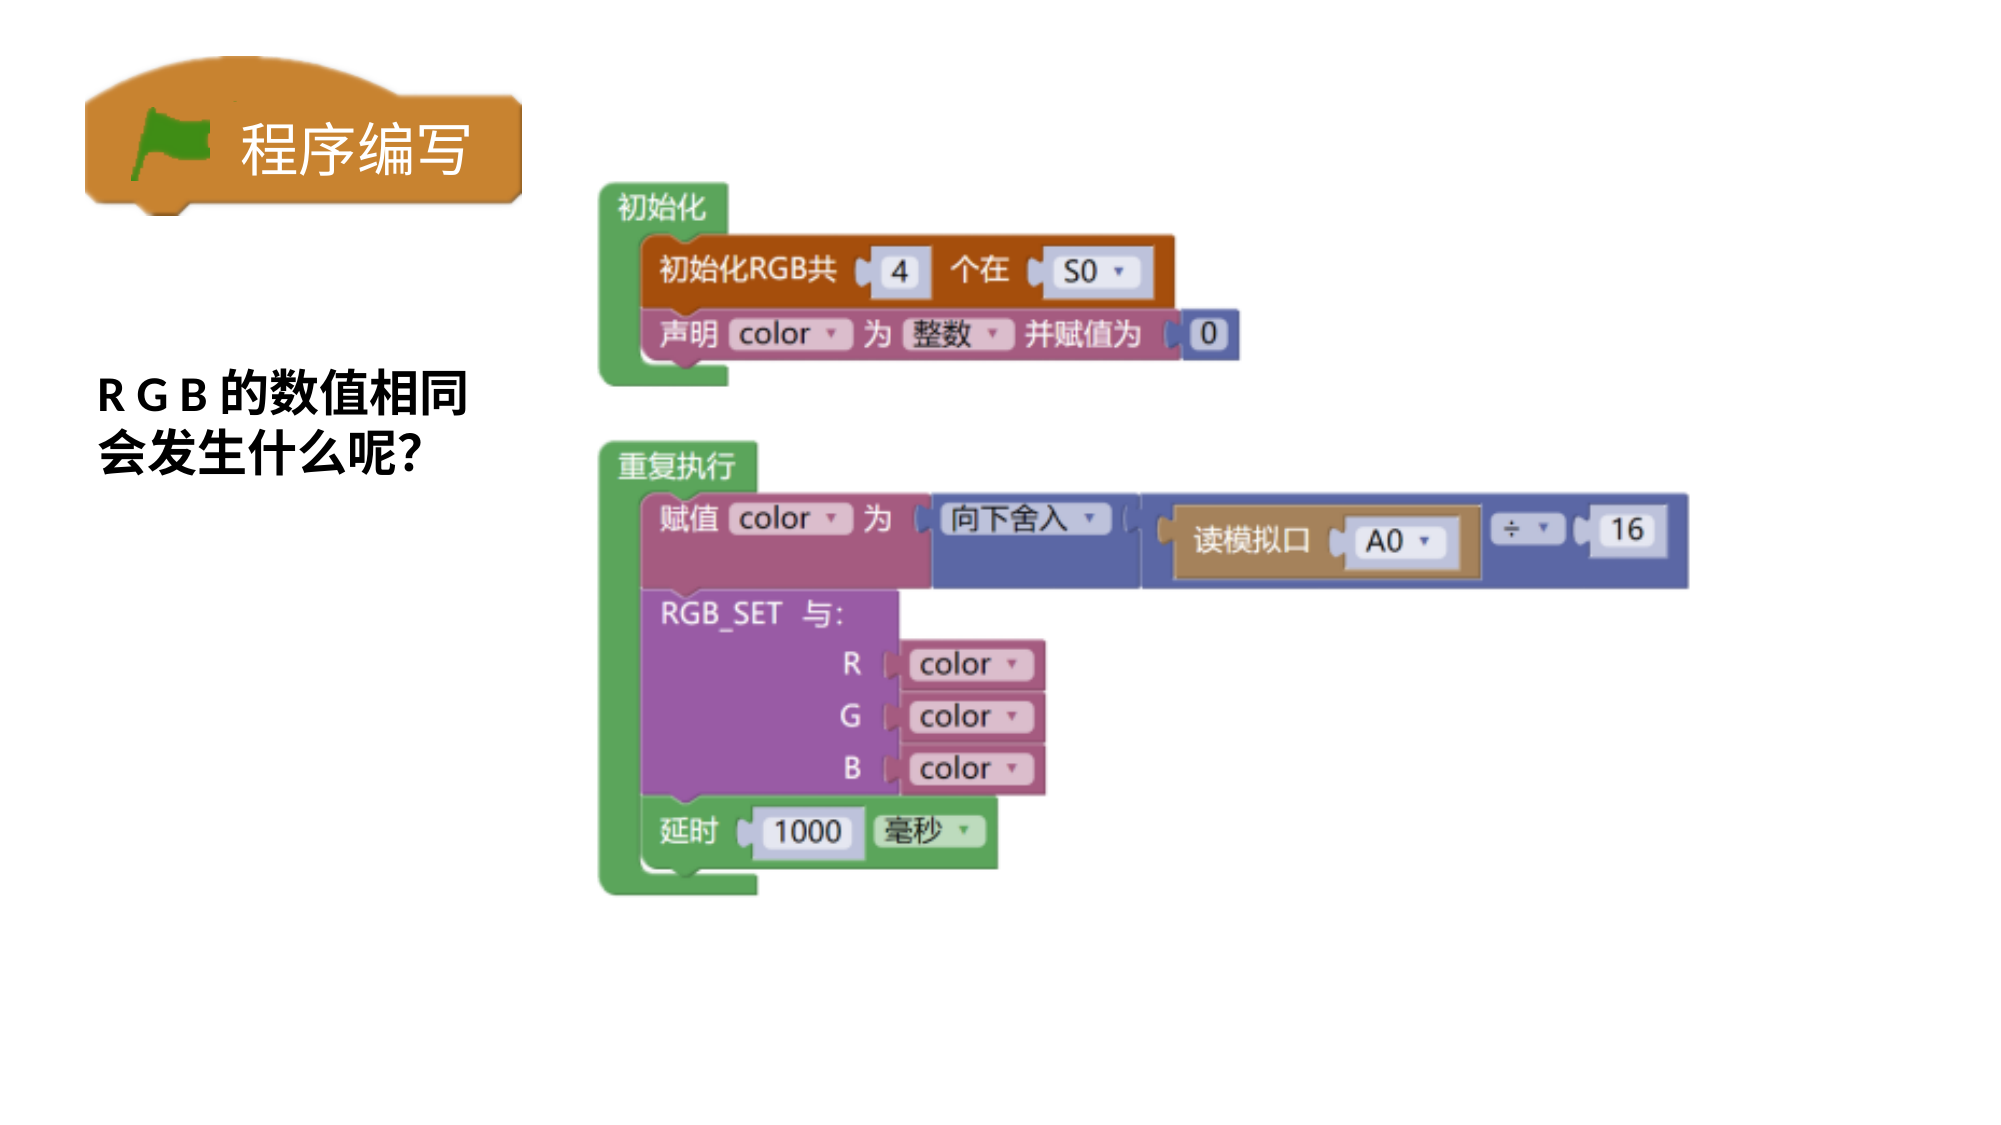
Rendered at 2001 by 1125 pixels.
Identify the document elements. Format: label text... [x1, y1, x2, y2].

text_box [85, 56, 522, 216]
picture [596, 180, 1692, 900]
text_box R G B的数值相同 会发生什么呢？ [59, 353, 589, 489]
